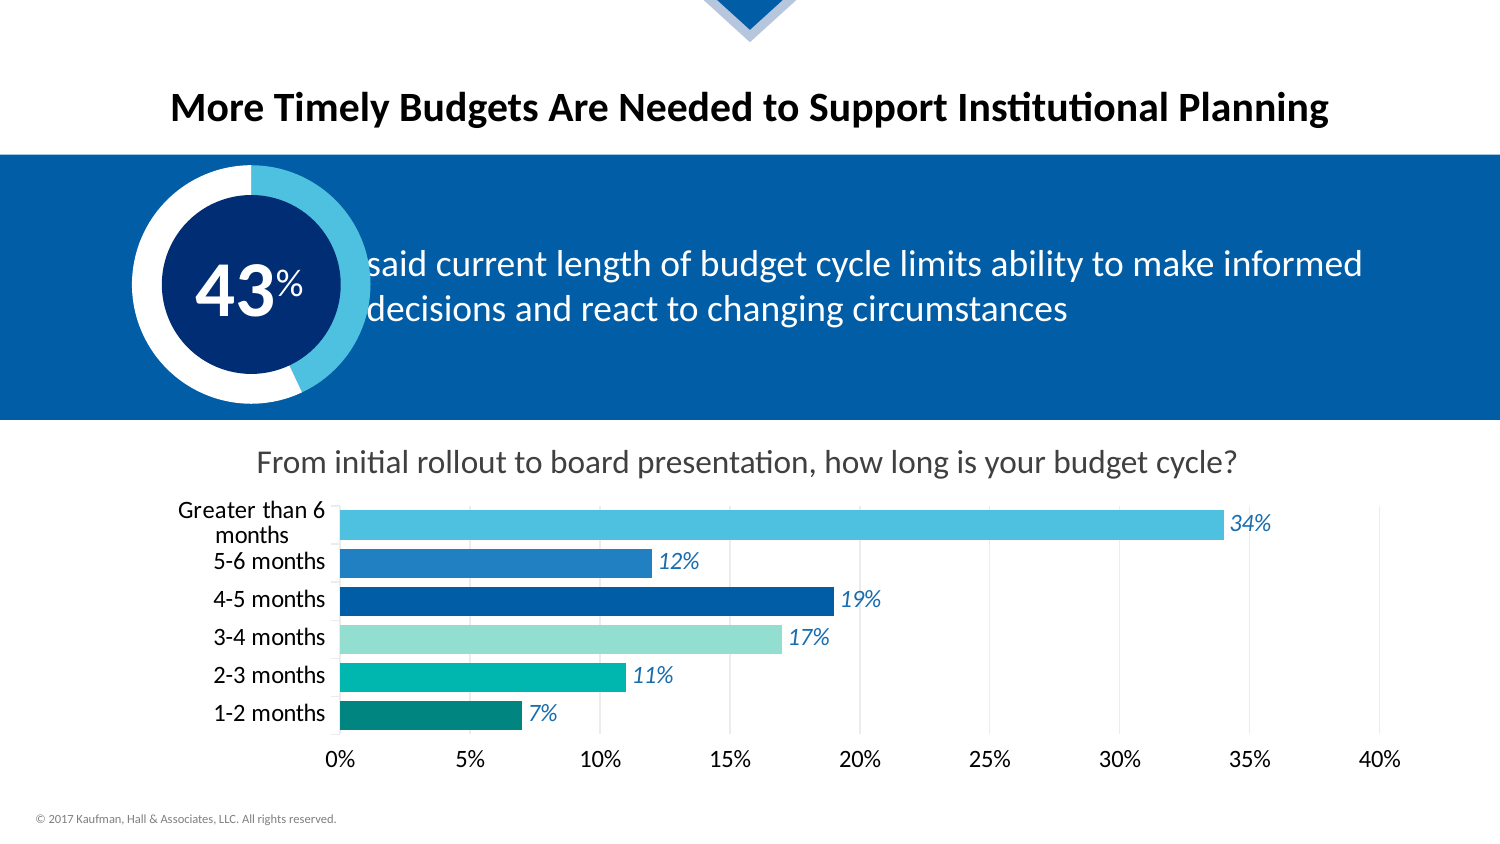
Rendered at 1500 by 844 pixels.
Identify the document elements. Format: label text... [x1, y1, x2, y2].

text_box said current length of budget cycle limits ability to make informed decisions and react to changing circumstances [443, 238, 1374, 329]
title More Timely Budgets Are Needed to Support Institutional Planning [75, 71, 1425, 135]
text_box [0, 153, 1500, 422]
chart [64, 160, 438, 410]
chart [119, 494, 1401, 798]
list From initial rollout to board presentation, how long is your budget cycle? [122, 432, 1374, 493]
